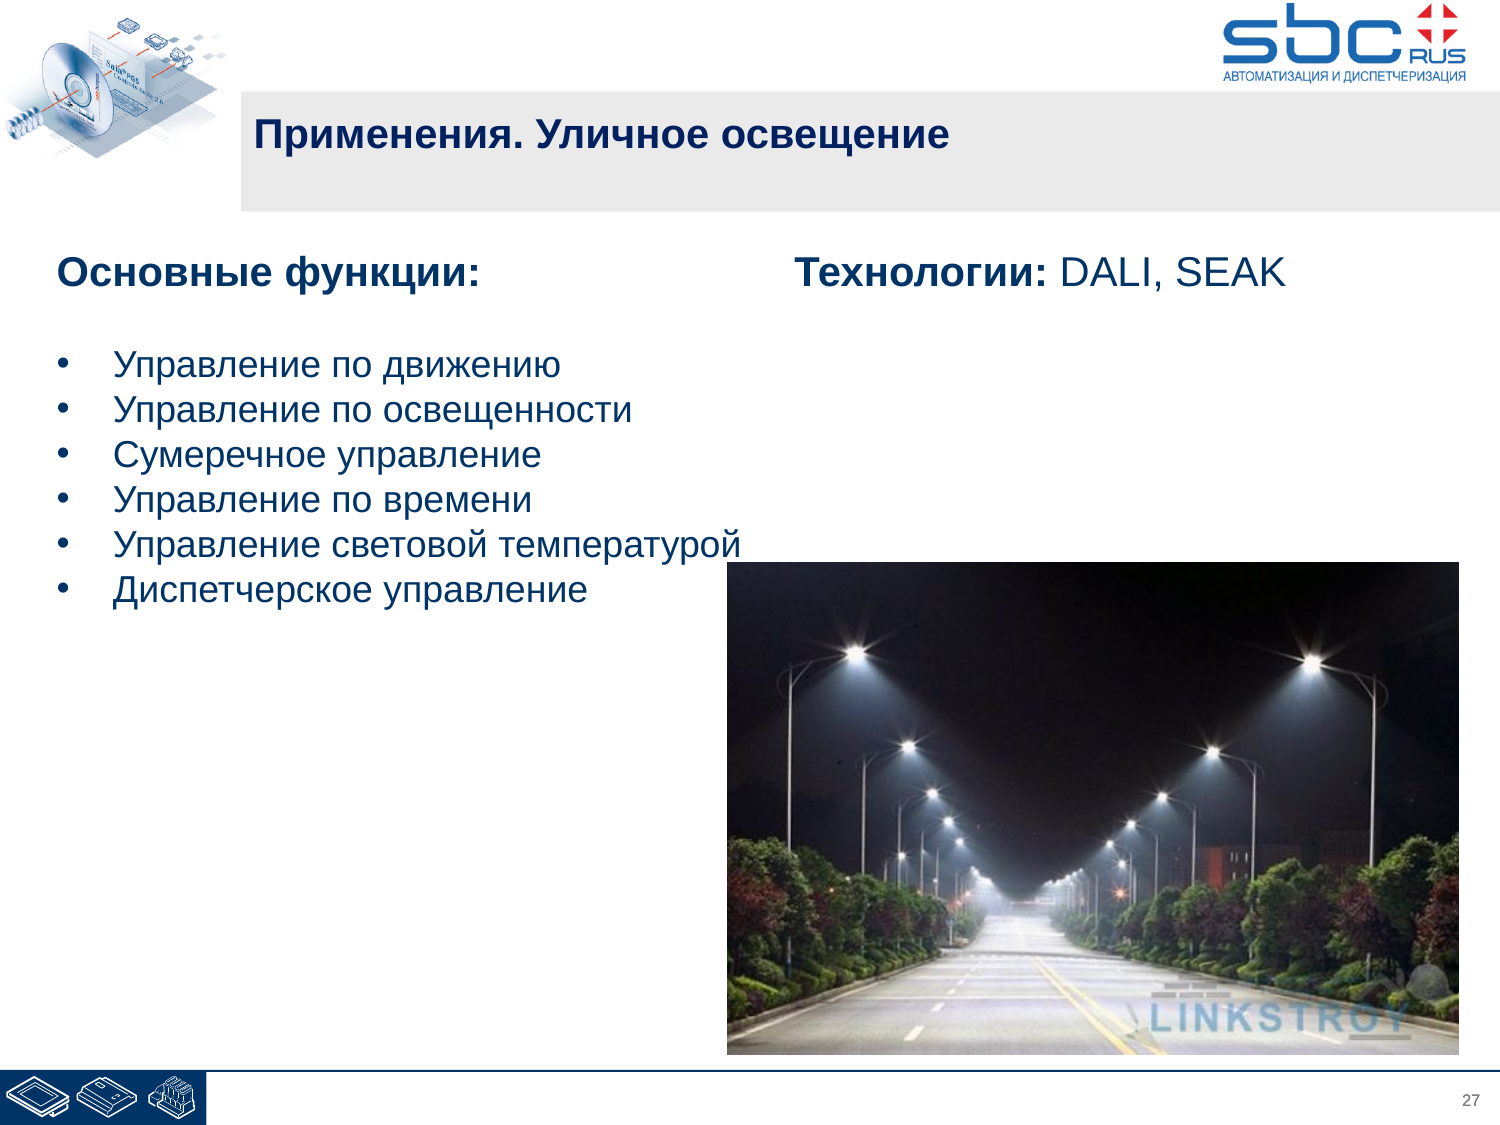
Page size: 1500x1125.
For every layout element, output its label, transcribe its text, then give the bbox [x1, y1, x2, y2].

picture [726, 562, 1460, 1055]
picture [1223, 3, 1466, 85]
text_box Технологии: DALI, SEAK [779, 237, 1302, 303]
picture [0, 0, 227, 183]
text_box Основные функции: Управление по движению Управление по освещенности Сумеречное управление Управление по времени Управление световой температурой Диспетчерское управление [41, 237, 802, 618]
title Применения. Уличное освещение [253, 106, 1467, 200]
